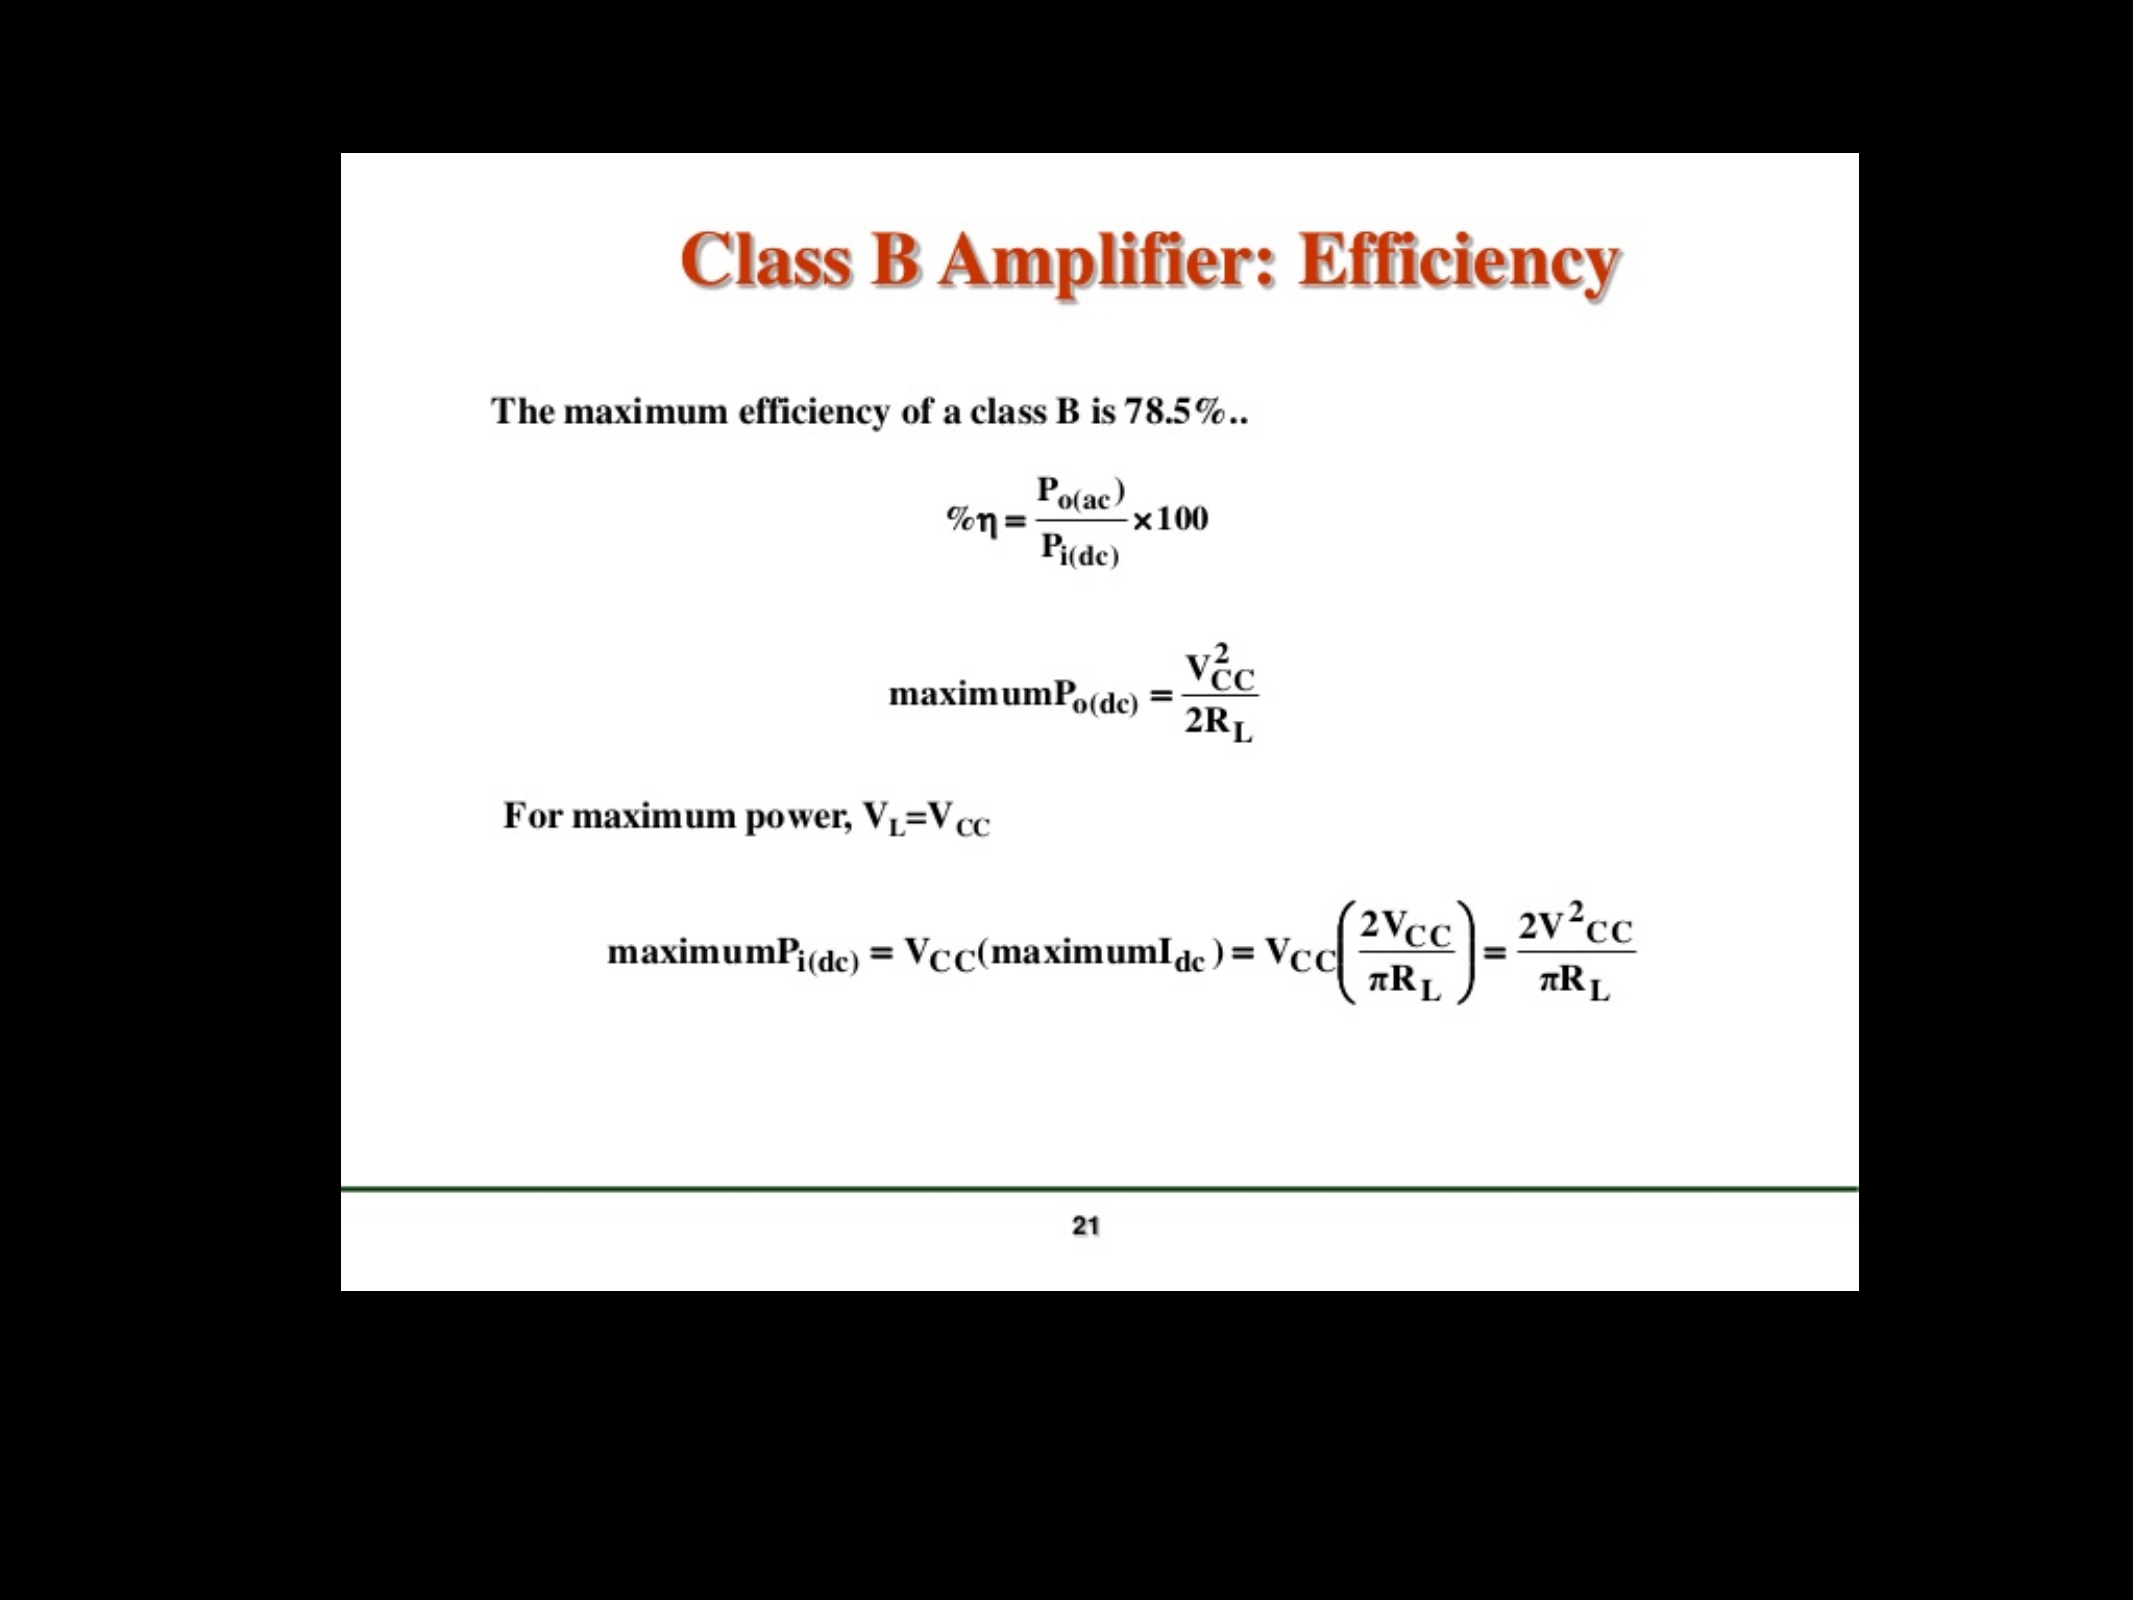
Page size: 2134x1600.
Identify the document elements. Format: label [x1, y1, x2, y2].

picture [341, 152, 1859, 1291]
